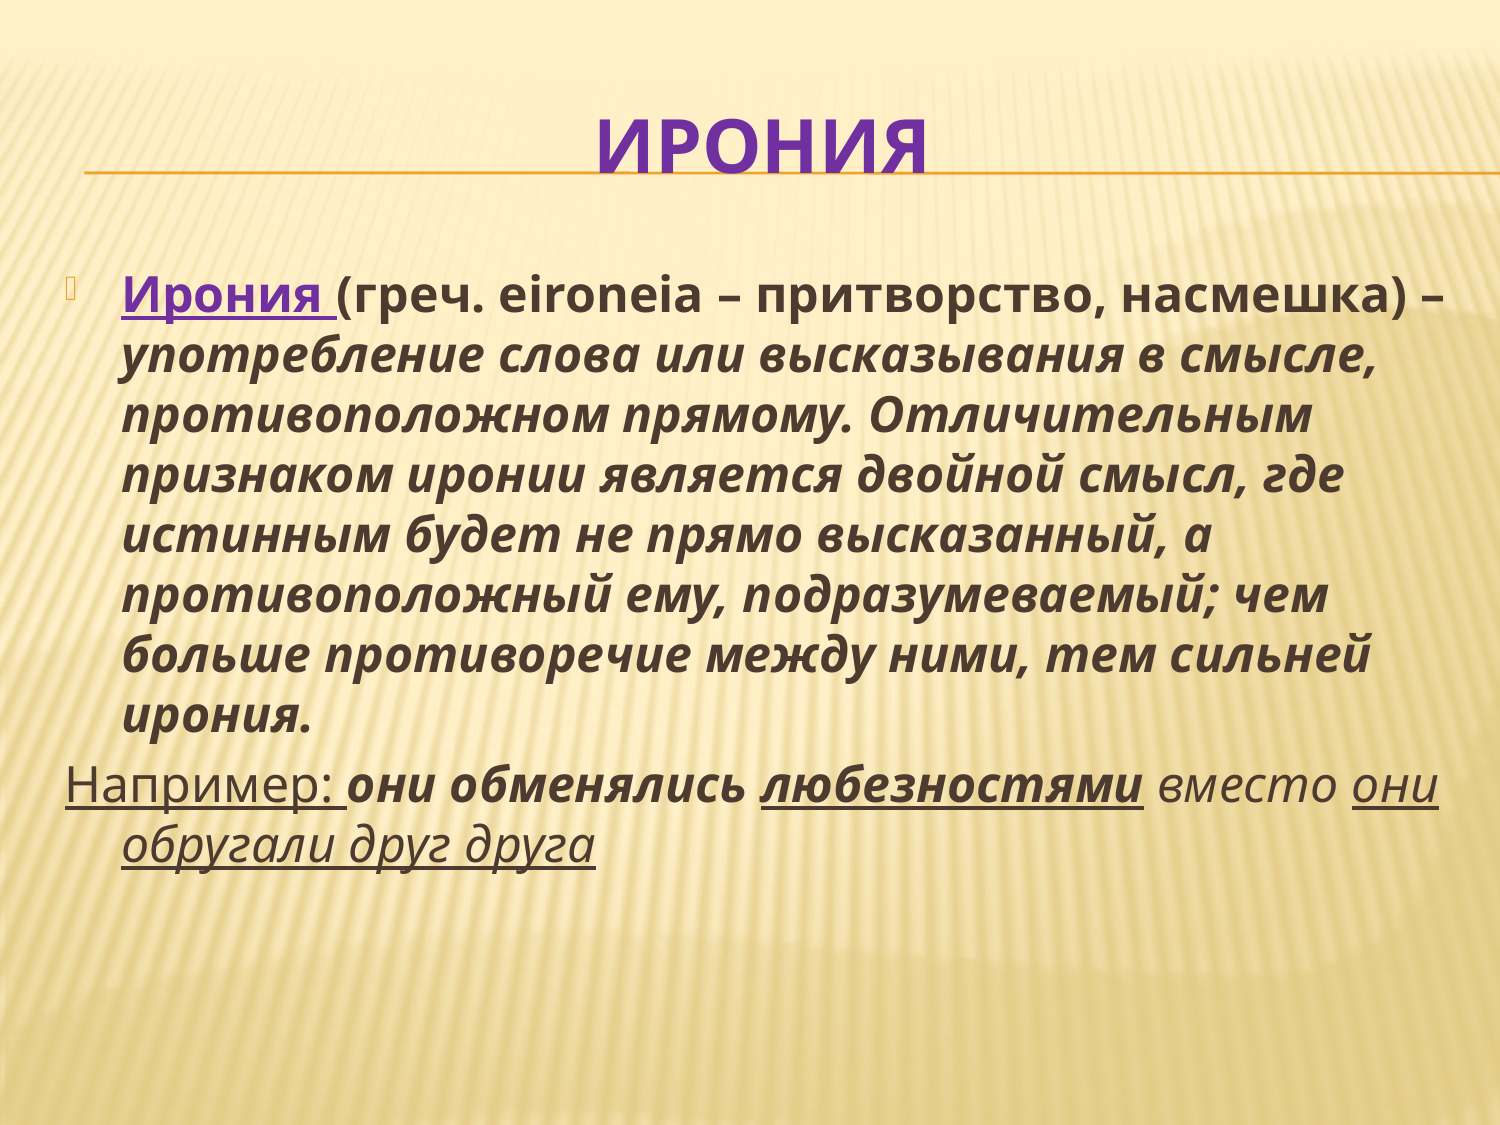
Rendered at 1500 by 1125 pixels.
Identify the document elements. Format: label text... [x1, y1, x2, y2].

list Ирония (греч. eironeia – притворство, насмешка) – употребление слова или высказывания в смысле, противоположном прямому. Отличительным признаком иронии является двойной смысл, где истинным будет не прямо высказанный, а противоположный ему, подразумеваемый; чем больше противоречие между ними, тем сильней ирония. Например: они обменялись любезностями вместо они обругали друг друга [50, 254, 1475, 998]
title ИРОНИЯ [50, 75, 1475, 213]
